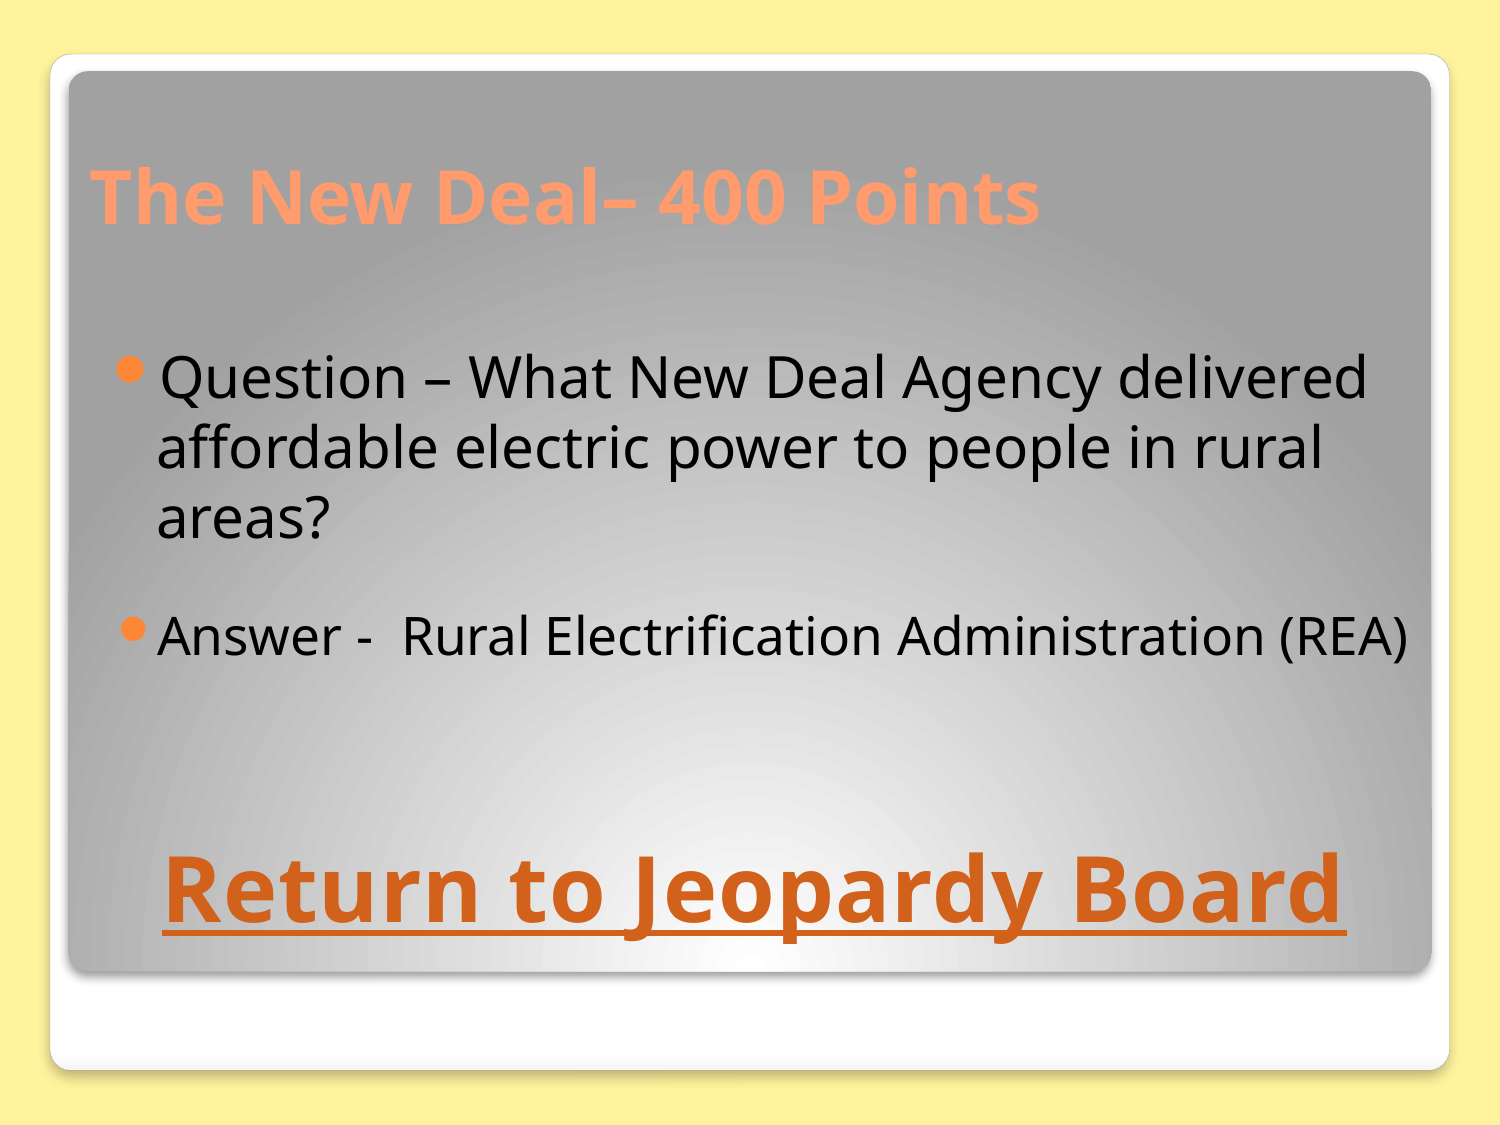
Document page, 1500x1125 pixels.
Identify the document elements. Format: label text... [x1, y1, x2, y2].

title The New Deal– 400 Points [75, 75, 1418, 248]
text_box Return to Jeopardy Board [147, 823, 1363, 964]
text_box Answer - Rural Electrification Administration (REA) [87, 587, 1430, 737]
list Question – What New Deal Agency delivered affordable electric power to people in rural areas? [82, 325, 1425, 588]
